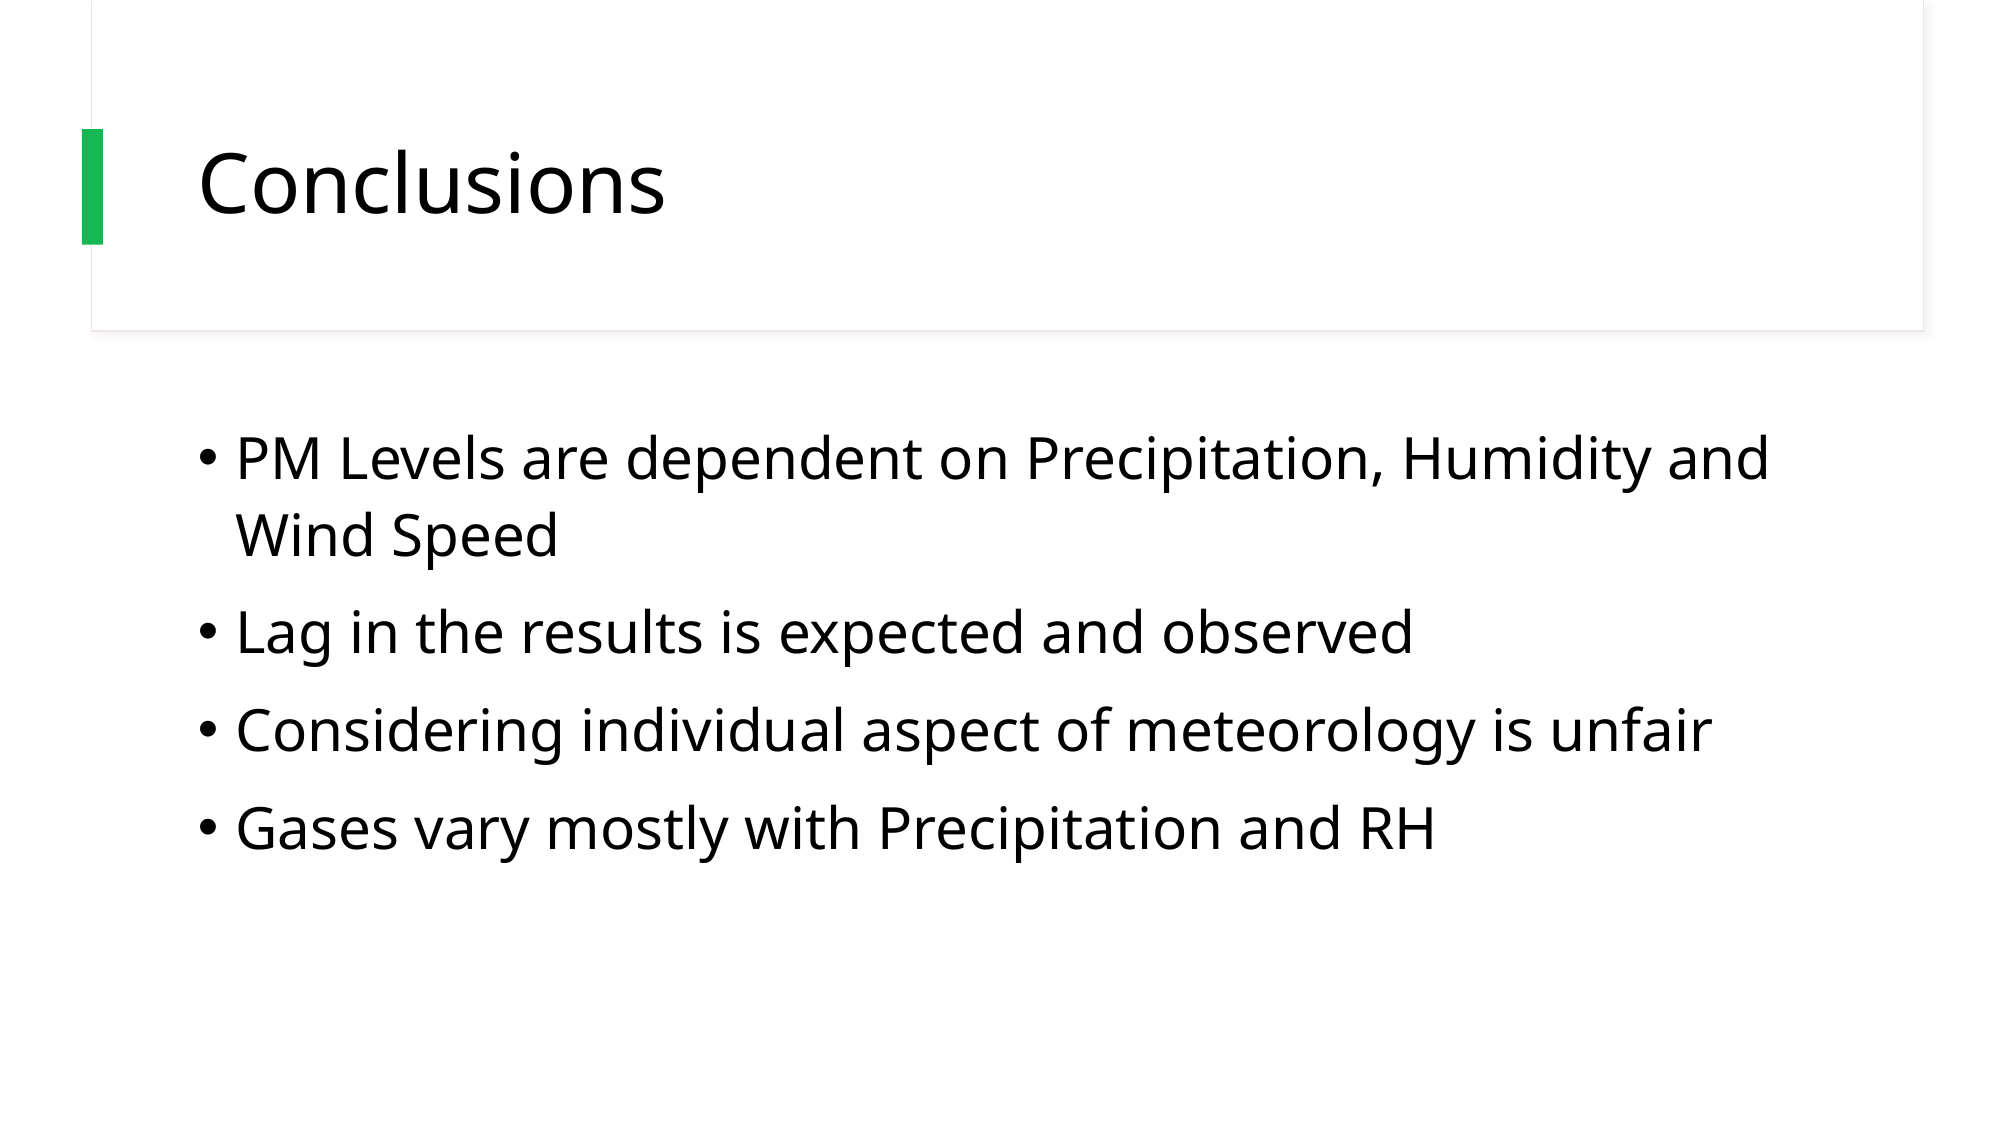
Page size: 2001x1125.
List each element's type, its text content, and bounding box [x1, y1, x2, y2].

list PM Levels are dependent on Precipitation, Humidity and Wind Speed Lag in the results is expected and observed Considering individual aspect of meteorology is unfair Gases vary mostly with Precipitation and RH [183, 406, 1851, 1013]
title Conclusions [183, 90, 1851, 284]
